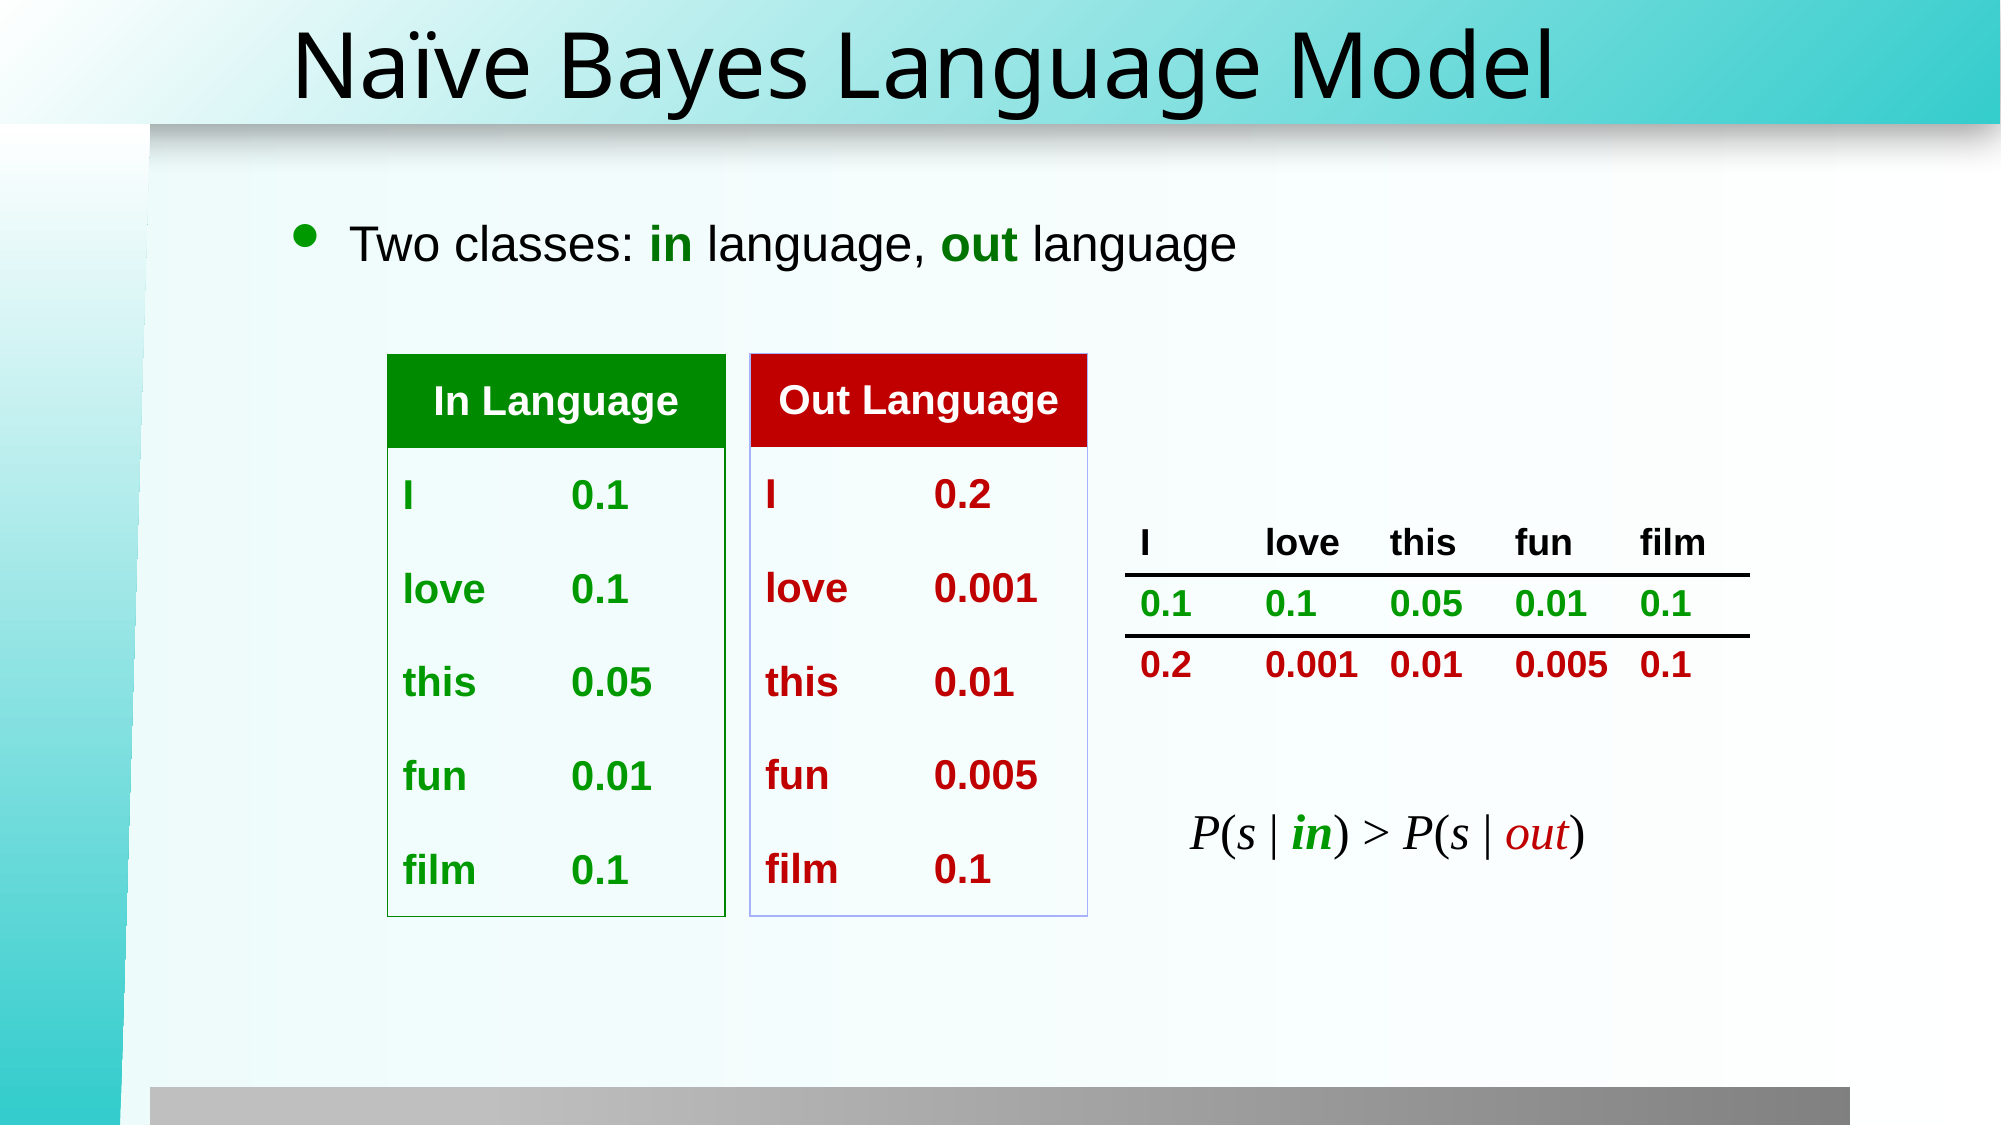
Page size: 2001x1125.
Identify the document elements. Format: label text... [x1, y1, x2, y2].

table_cell film [388, 823, 556, 916]
table_header I [1125, 514, 1250, 573]
table_cell 0.005 [919, 728, 1087, 822]
table_cell 0.01 [1500, 577, 1625, 634]
table_cell 0.1 [1625, 638, 1750, 696]
table_cell 0.1 [1250, 577, 1375, 634]
table_cell film [751, 822, 919, 915]
table_cell 0.1 [556, 542, 724, 636]
table_cell 0.01 [919, 635, 1087, 728]
table_cell 0.005 [1500, 638, 1625, 696]
table_header In Language [388, 355, 724, 448]
table_cell 0.1 [1125, 577, 1250, 634]
table_header love [1250, 514, 1375, 573]
table_cell I [751, 447, 919, 541]
table_cell 0.05 [1375, 577, 1500, 634]
table_cell 0.2 [1125, 638, 1250, 696]
table_cell 0.1 [556, 823, 724, 916]
table_cell 0.01 [556, 729, 724, 823]
table_cell love [751, 541, 919, 635]
text_box P(s | in) > P(s | out) [1174, 791, 1713, 867]
table_cell 0.1 [556, 448, 724, 542]
table_cell 0.05 [556, 636, 724, 729]
table_cell 0.1 [1625, 577, 1750, 634]
table_cell fun [388, 729, 556, 823]
table_cell 0.001 [1250, 638, 1375, 696]
table_cell 0.001 [919, 541, 1087, 635]
table_header this [1375, 514, 1500, 573]
table_cell this [751, 635, 919, 728]
table_header film [1625, 514, 1750, 573]
table_cell love [388, 542, 556, 636]
table_cell 0.01 [1375, 638, 1500, 696]
table_cell fun [751, 728, 919, 822]
list Two classes: in language, out language [274, 203, 1851, 1073]
table_cell this [388, 636, 556, 729]
title Naïve Bayes Language Model [274, 0, 2000, 125]
table_cell I [388, 448, 556, 542]
table_cell 0.2 [919, 447, 1087, 541]
table_header Out Language [751, 354, 1087, 447]
table_cell 0.1 [919, 822, 1087, 915]
table_header fun [1500, 514, 1625, 573]
